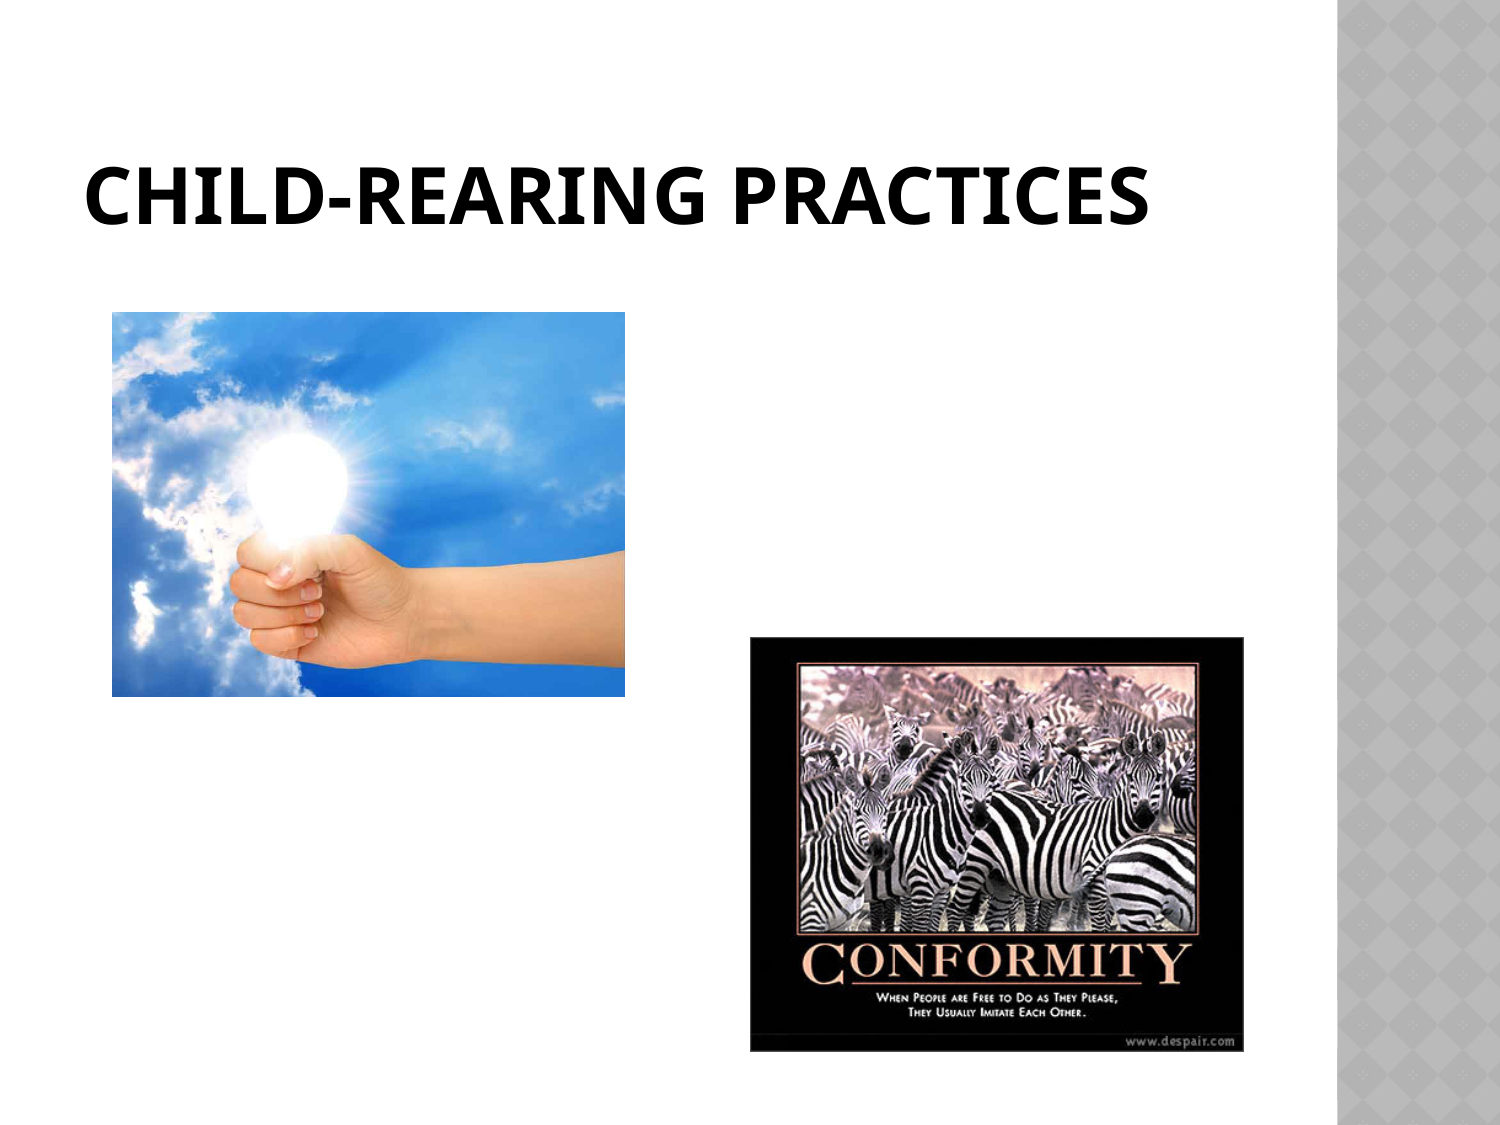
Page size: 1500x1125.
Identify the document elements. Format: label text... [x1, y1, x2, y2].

title Child-rearing practices [75, 52, 1263, 240]
picture [111, 312, 626, 698]
picture [749, 637, 1245, 1052]
